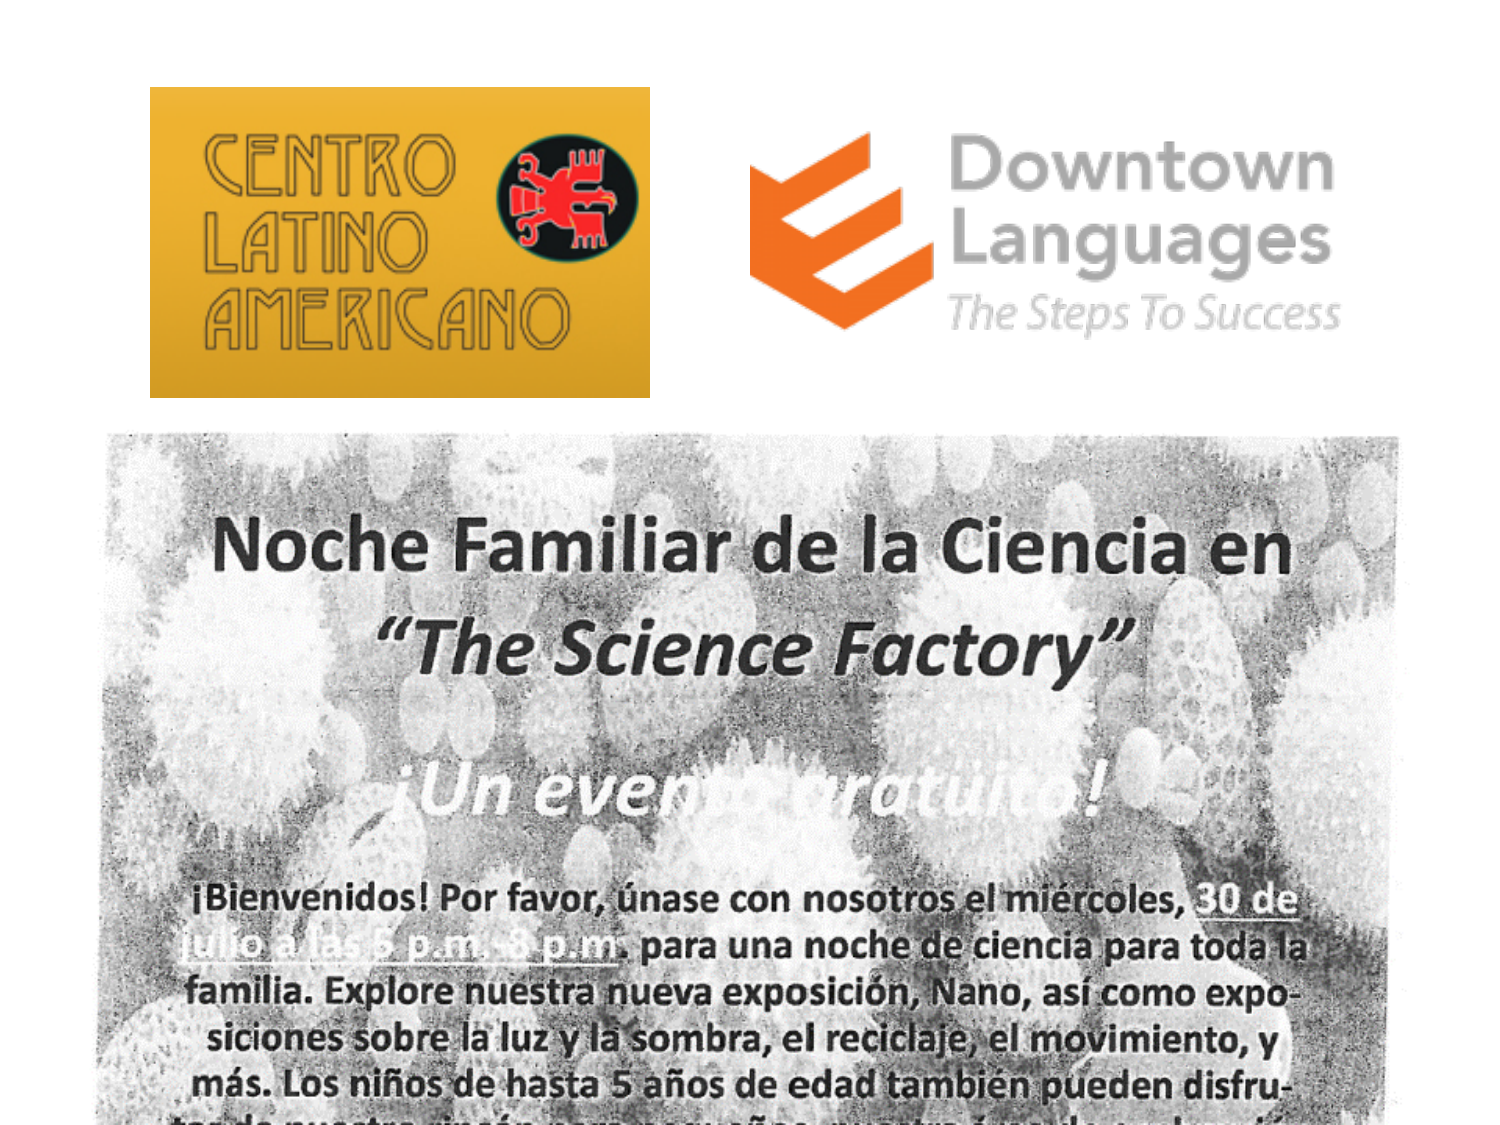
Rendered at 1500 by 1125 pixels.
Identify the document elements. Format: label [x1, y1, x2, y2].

picture [749, 124, 1363, 340]
picture [149, 87, 650, 398]
picture [87, 424, 1413, 1125]
